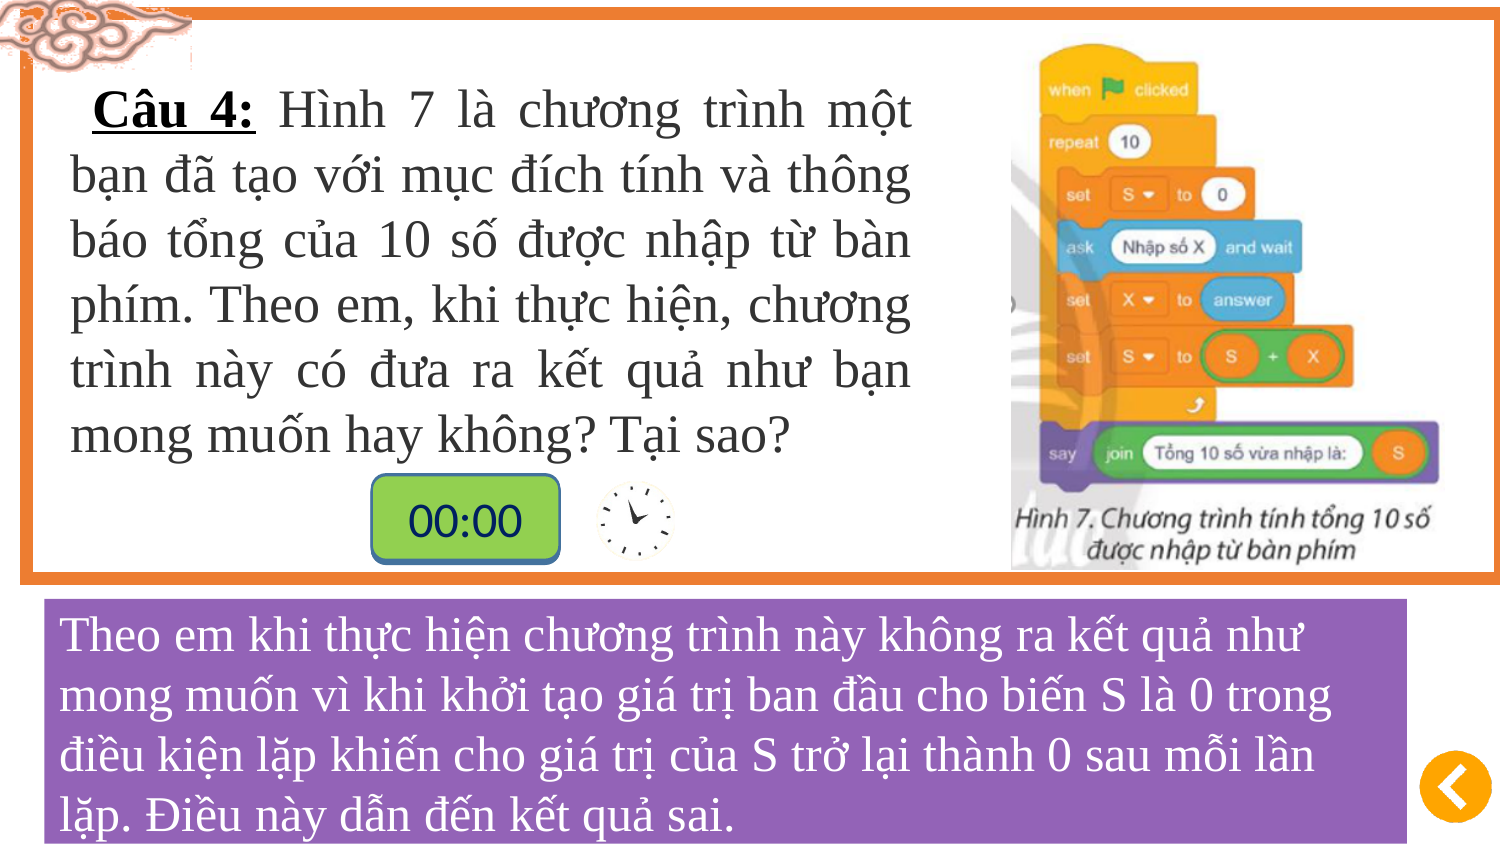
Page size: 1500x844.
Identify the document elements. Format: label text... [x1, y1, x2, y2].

text_box Theo em khi thực hiện chương trình này không ra kết quả như mong muốn vì khi khởi tạo giá trị ban đầu cho biến S là 0 trong điều kiện lặp khiến cho giá trị của S trở lại thành 0 sau mỗi lần lặp. Điều này dẫn đến kết quả sai. [43, 598, 1408, 844]
picture [1011, 33, 1445, 570]
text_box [0, 0, 1500, 579]
picture [587, 471, 684, 570]
picture [1411, 742, 1500, 831]
